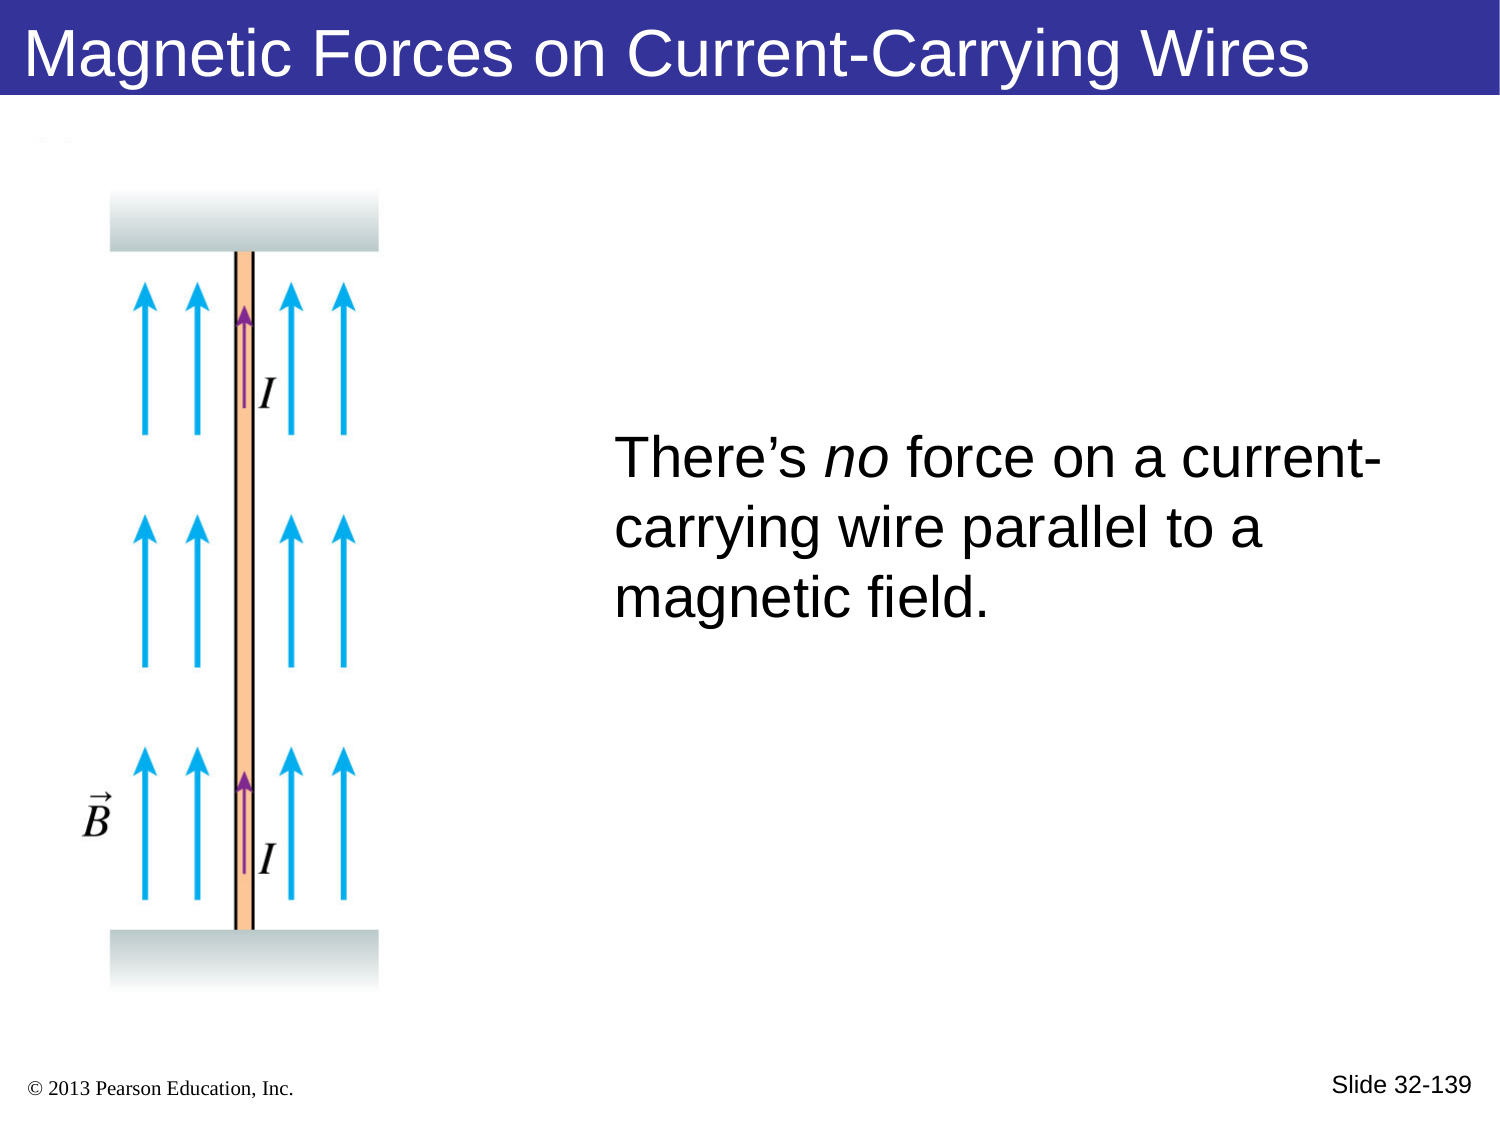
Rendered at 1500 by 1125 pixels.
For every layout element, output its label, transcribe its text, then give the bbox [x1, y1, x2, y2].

text_box Slide 32-139 [1287, 1064, 1488, 1103]
text_box There’s no force on a current-carrying wire parallel to a magnetic field. [600, 412, 1450, 637]
picture [24, 137, 432, 1033]
text_box Magnetic Forces on Current-Carrying Wires [8, 18, 1475, 82]
